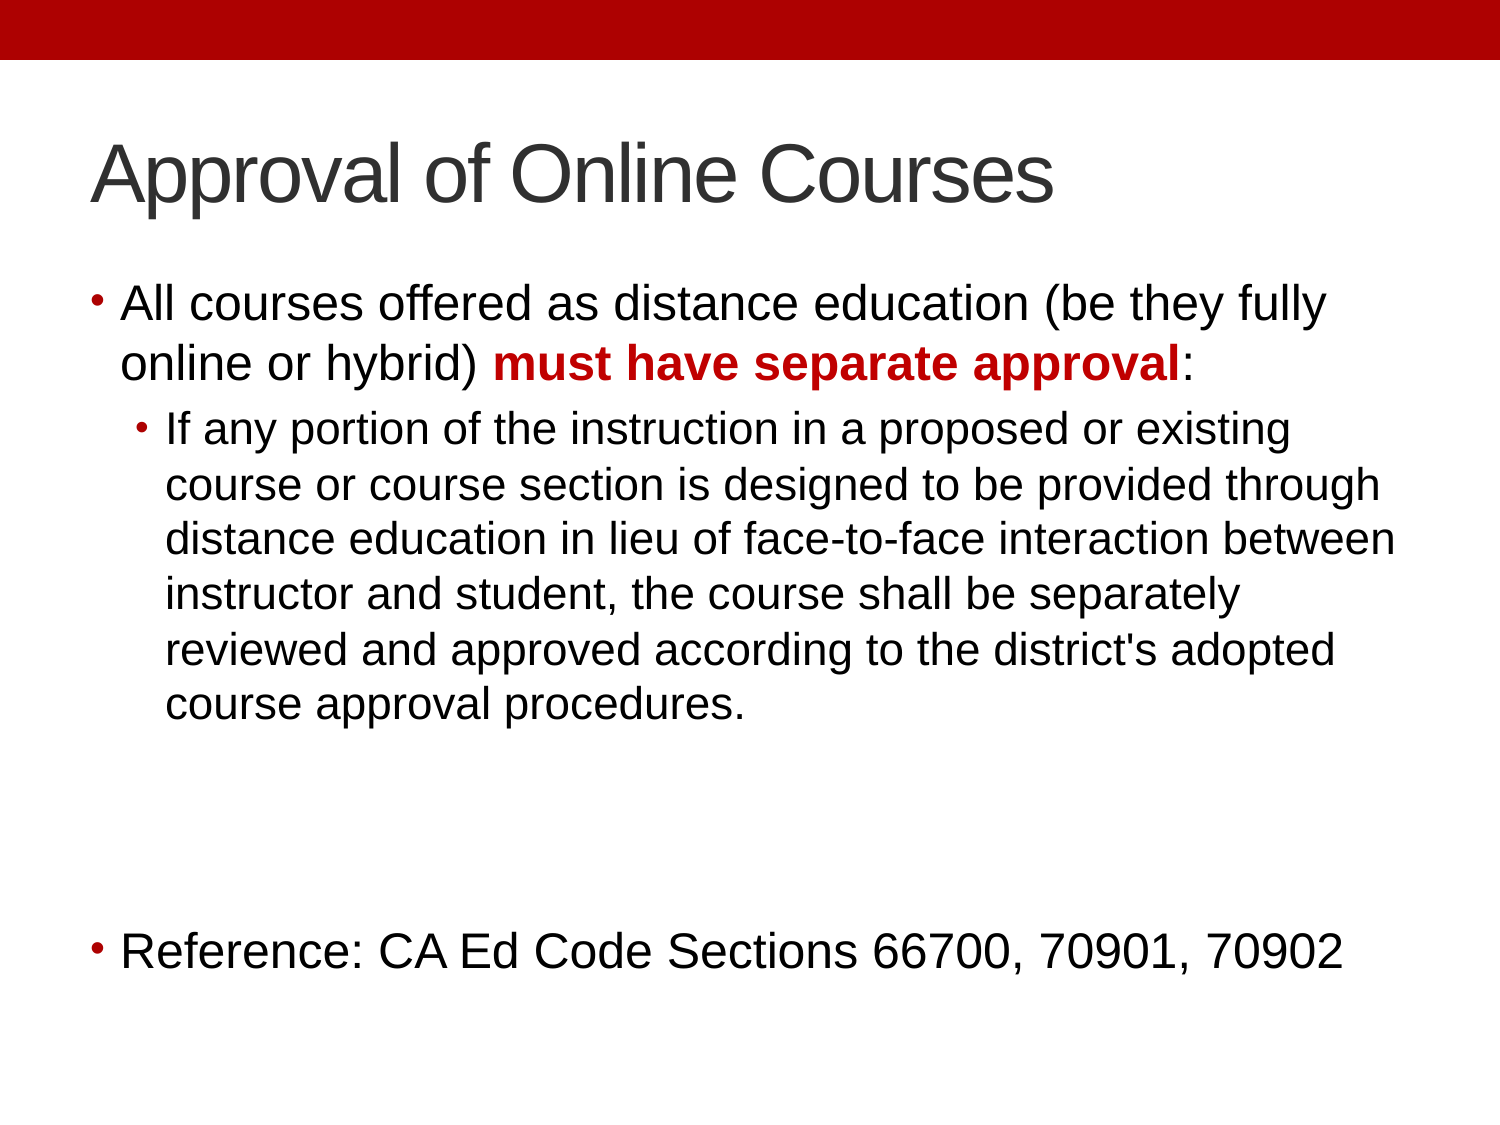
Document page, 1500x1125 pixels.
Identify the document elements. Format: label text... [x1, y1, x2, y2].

list All courses offered as distance education (be they fully online or hybrid) must have separate approval: If any portion of the instruction in a proposed or existing course or course section is designed to be provided through distance education in lieu of face-to-face interaction between instructor and student, the course shall be separately reviewed and approved according to the district's adopted course approval procedures. Reference: CA Ed Code Sections 66700, 70901, 70902 [75, 262, 1425, 1063]
title Approval of Online Courses [75, 87, 1425, 250]
